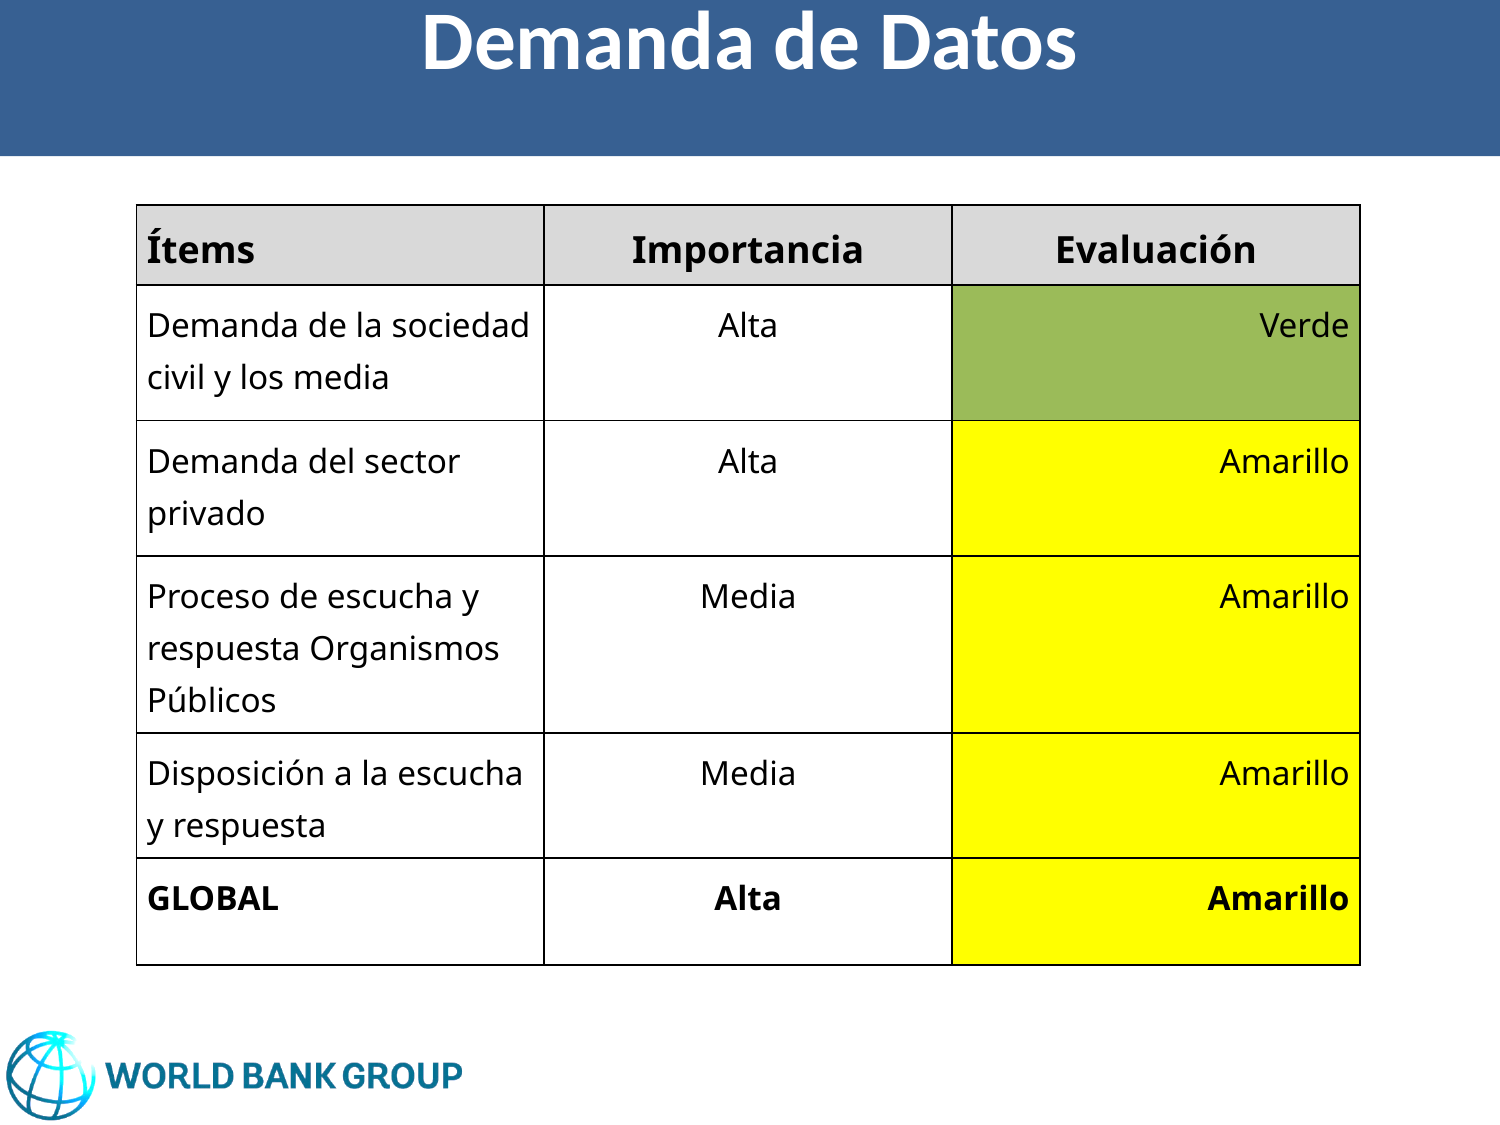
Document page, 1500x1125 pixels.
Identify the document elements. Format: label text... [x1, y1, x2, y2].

table_cell Disposición a la escucha y respuesta [137, 734, 543, 857]
table_cell Amarillo [953, 557, 1359, 732]
table_cell Alta [545, 859, 951, 964]
table_cell Amarillo [953, 859, 1359, 964]
table_header Evaluación [953, 206, 1359, 284]
table_cell Media [545, 734, 951, 857]
table_cell Demanda de la sociedad civil y los media [137, 286, 543, 420]
table_header Importancia [545, 206, 951, 284]
table_cell Media [545, 557, 951, 732]
table_cell Proceso de escucha y respuesta Organismos Públicos [137, 557, 543, 732]
table_cell Alta [545, 421, 951, 555]
text_box Demanda de Datos [0, 0, 1500, 157]
table_cell Amarillo [953, 421, 1359, 555]
picture [0, 1019, 477, 1125]
table_cell Amarillo [953, 734, 1359, 857]
table_cell Verde [953, 286, 1359, 420]
table_header Ítems [137, 206, 543, 284]
table_cell GLOBAL [137, 859, 543, 964]
table_cell Alta [545, 286, 951, 420]
table_cell Demanda del sector privado [137, 421, 543, 555]
